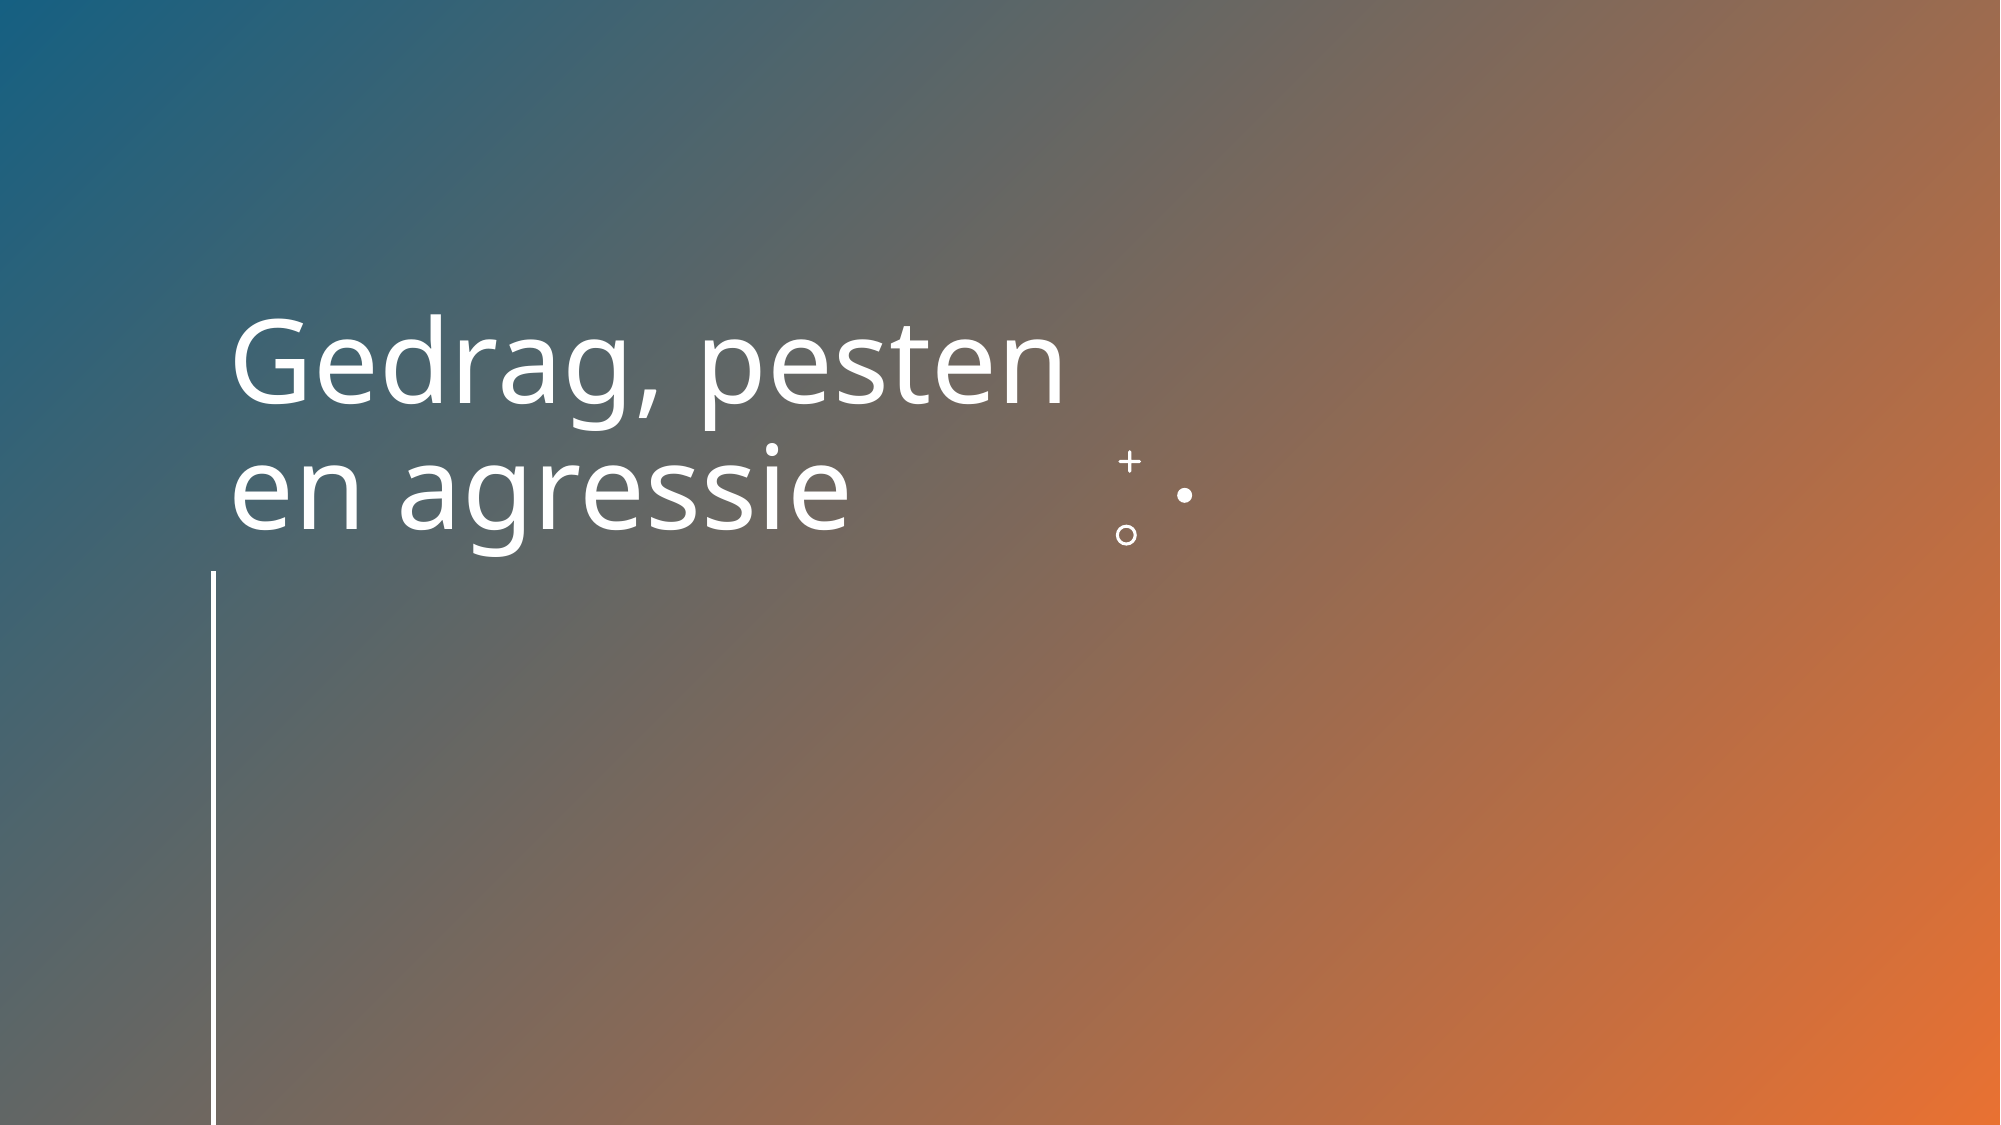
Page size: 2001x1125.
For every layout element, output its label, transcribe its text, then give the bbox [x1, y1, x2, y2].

title Gedrag, pesten en agressie [213, 96, 1101, 563]
text_box [1177, 487, 1193, 503]
text_box [0, 0, 2000, 1125]
text_box [1115, 524, 1137, 546]
text_box [1118, 450, 1142, 473]
